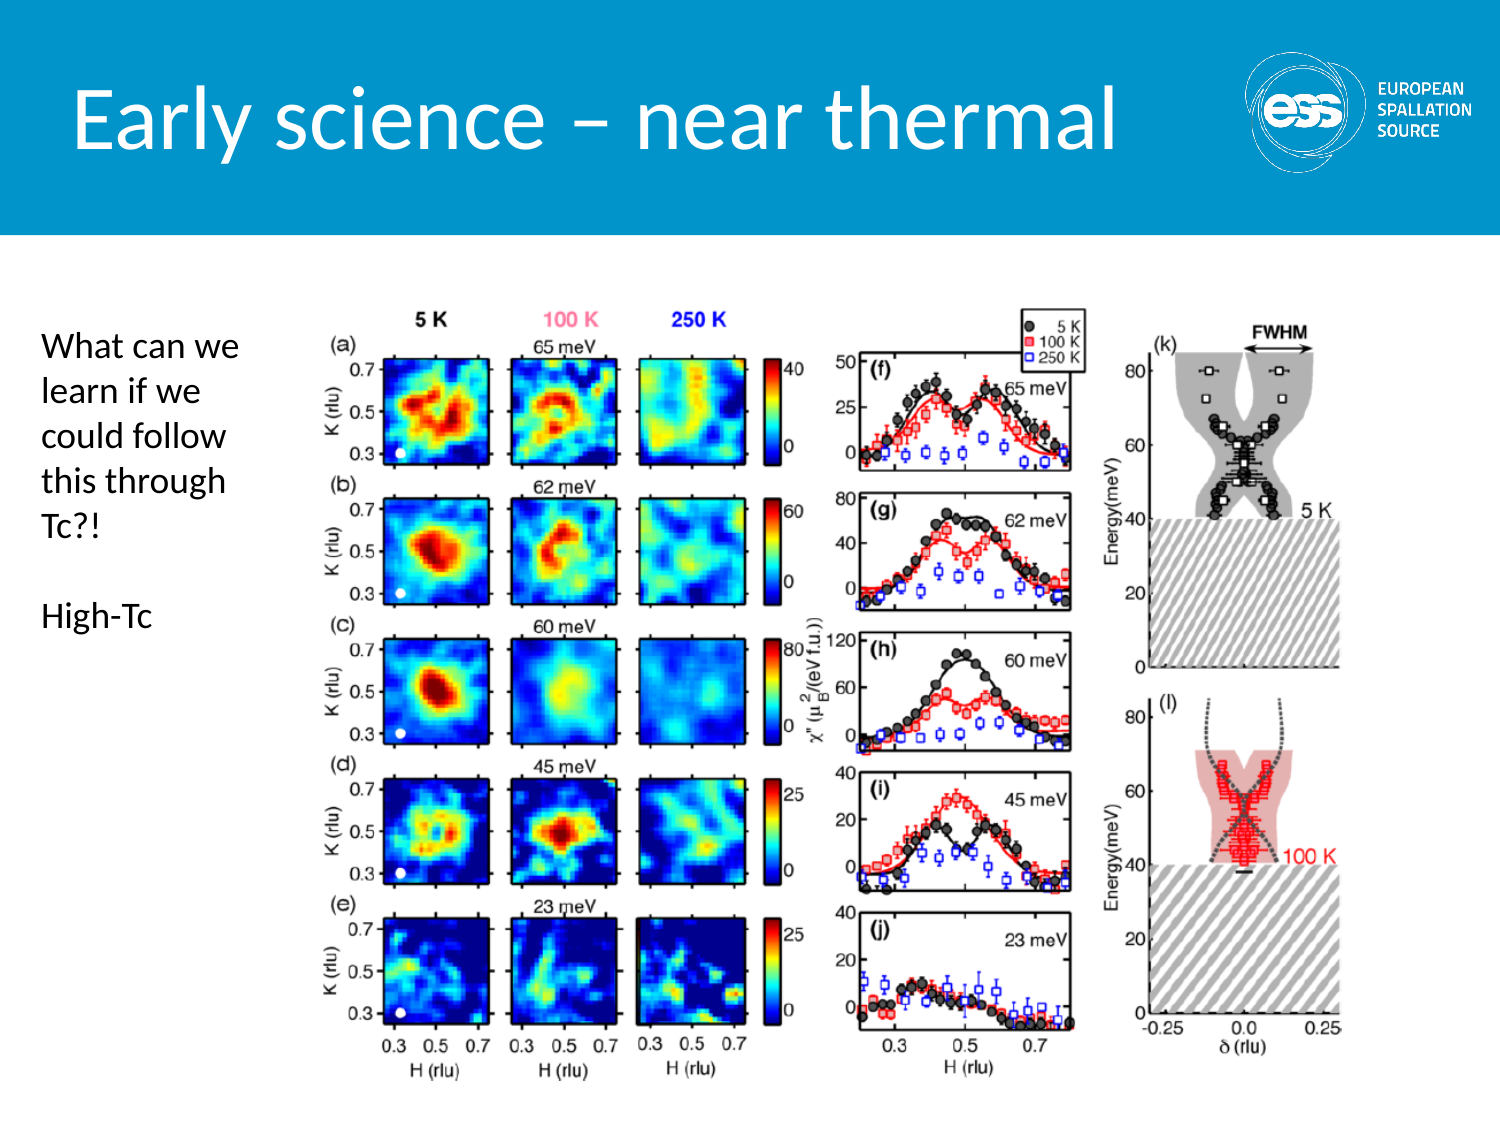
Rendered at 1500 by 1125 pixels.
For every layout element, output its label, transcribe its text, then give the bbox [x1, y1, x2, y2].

picture [1400, 83, 1407, 94]
picture [1436, 104, 1444, 115]
picture [1389, 104, 1393, 115]
picture [1443, 86, 1450, 93]
picture [1264, 94, 1342, 127]
picture [1379, 83, 1385, 94]
picture [1432, 125, 1438, 136]
text_box Early science – near thermal [56, 50, 1137, 176]
picture [1418, 104, 1423, 115]
picture [1423, 83, 1430, 94]
picture [1409, 104, 1415, 115]
picture [1422, 125, 1428, 134]
picture [1454, 83, 1458, 94]
text_box What can we learn if we could follow this through Tc?! High-Tc [26, 313, 255, 644]
picture [297, 252, 1412, 1094]
picture [1398, 109, 1406, 115]
